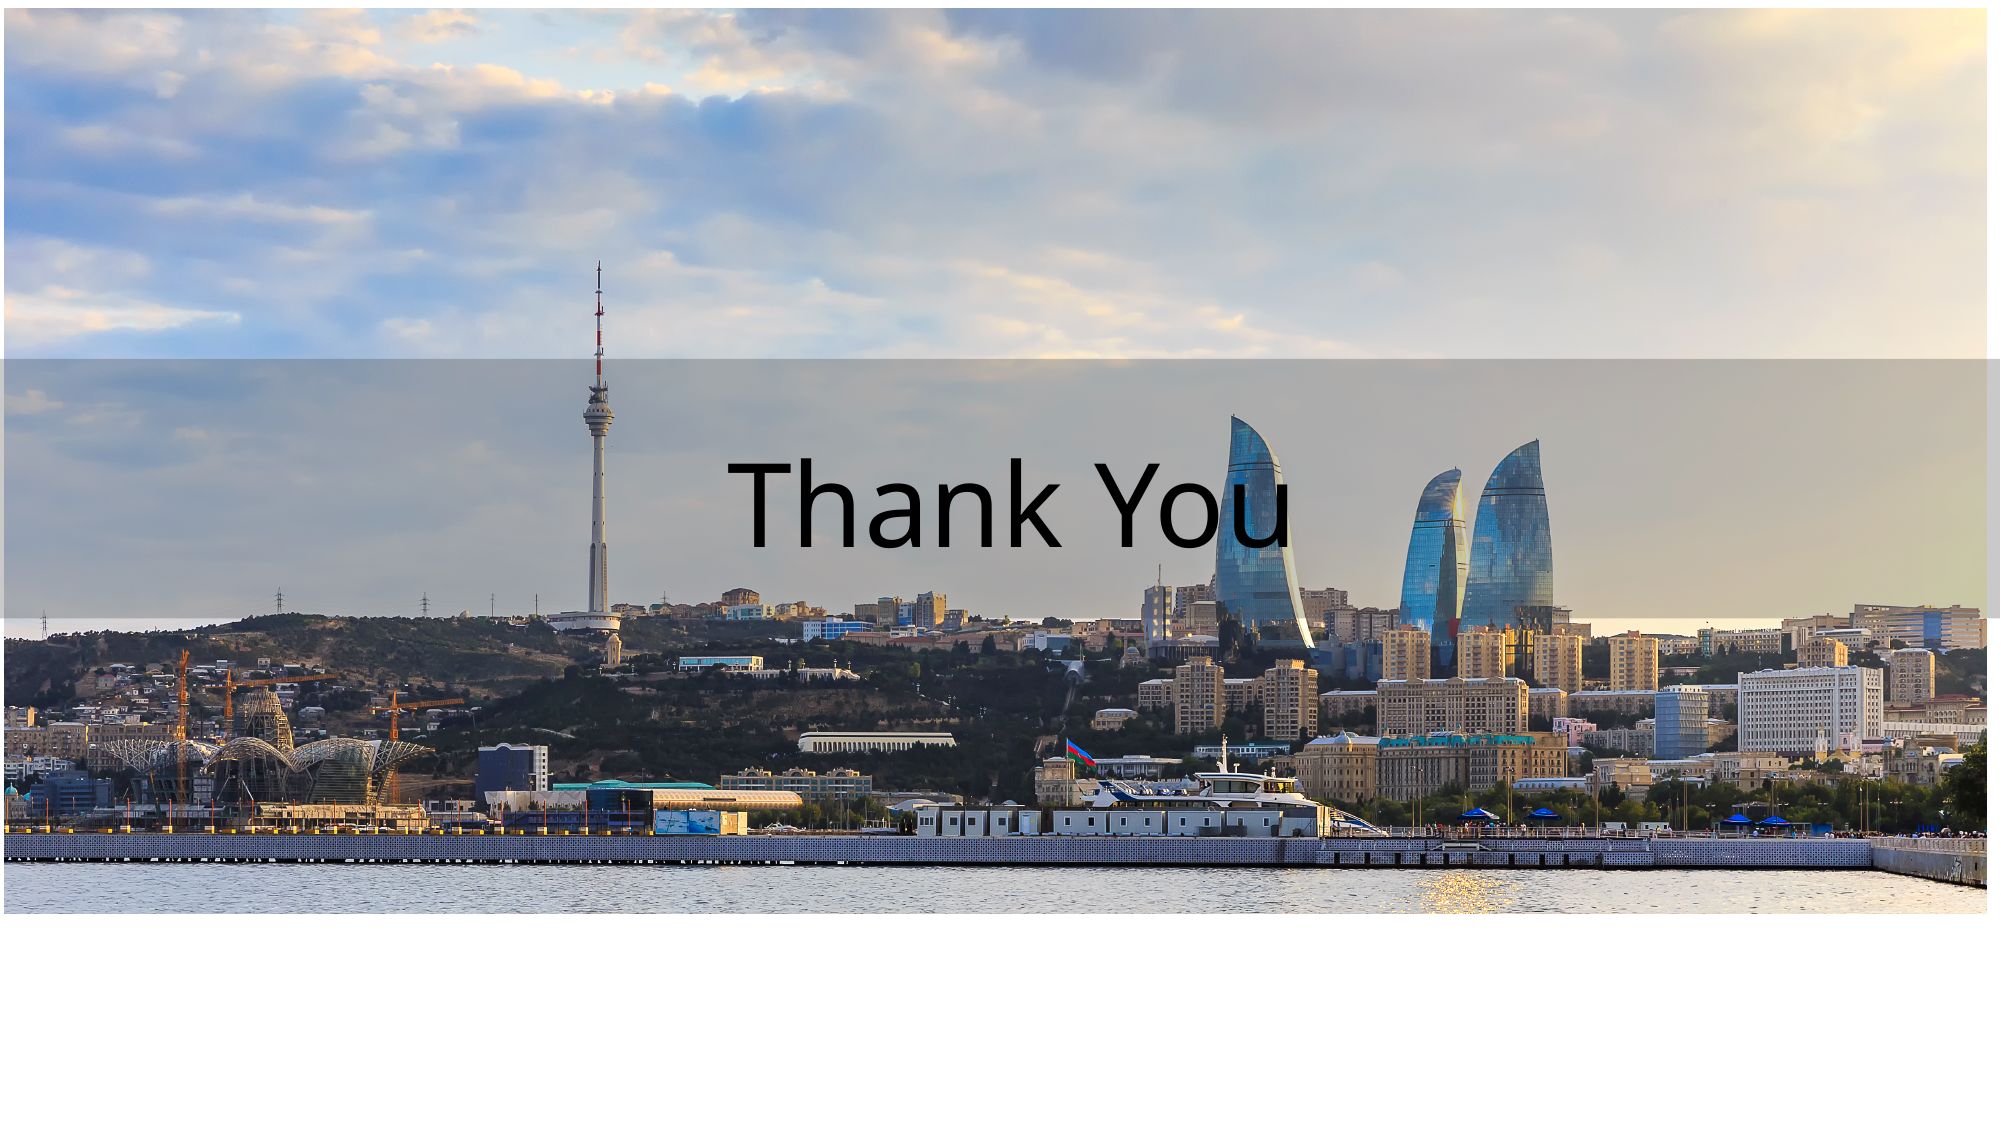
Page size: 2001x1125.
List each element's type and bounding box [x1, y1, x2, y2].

picture [4, 8, 1987, 914]
text_box [0, 358, 4, 620]
text_box [1987, 358, 2000, 620]
